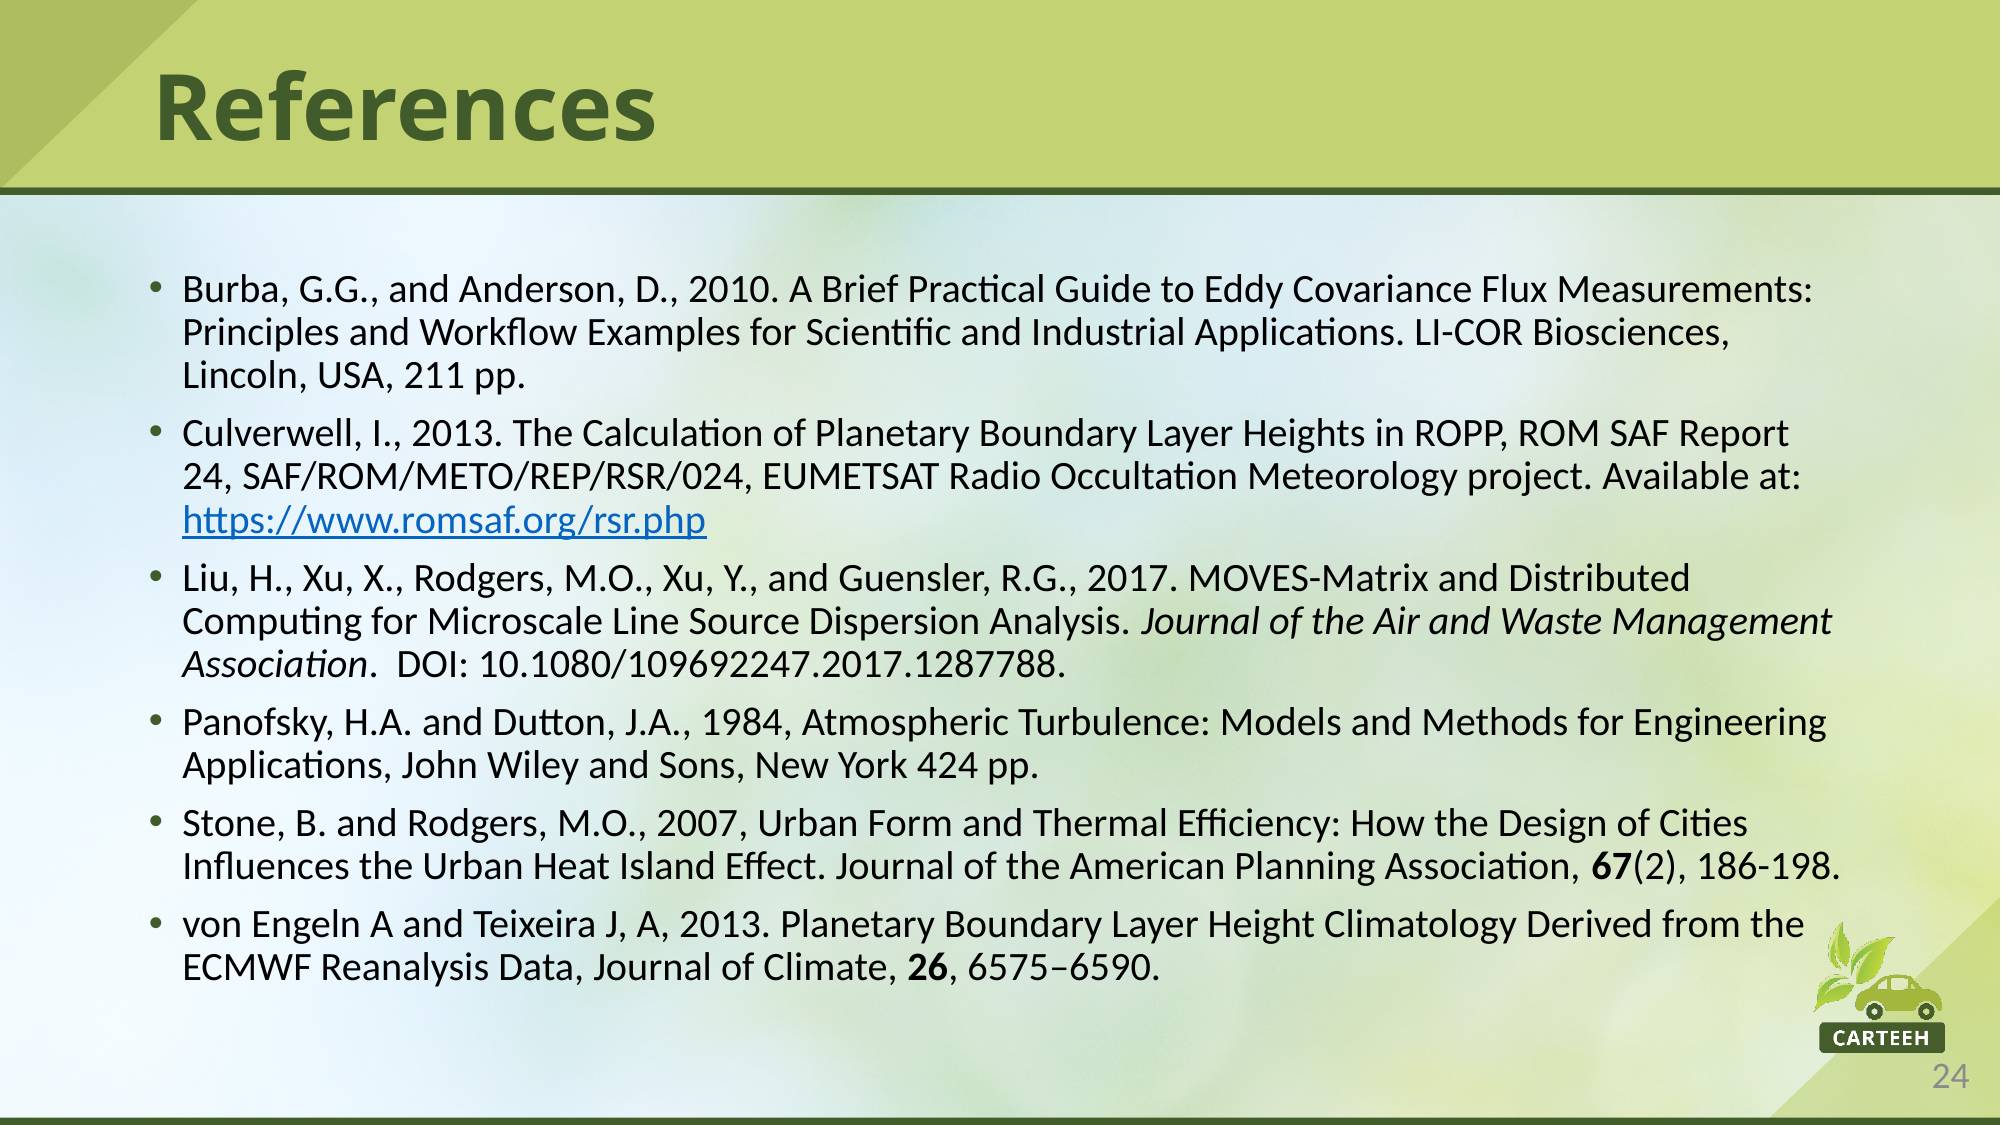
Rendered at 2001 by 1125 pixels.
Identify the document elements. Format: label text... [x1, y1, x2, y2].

picture [1813, 920, 1945, 1053]
list Burba, G.G., and Anderson, D., 2010. A Brief Practical Guide to Eddy Covariance Flux Measurements: Principles and Workflow Examples for Scientific and Industrial Applications. LI-COR Biosciences, Lincoln, USA, 211 pp. Culverwell, I., 2013. The Calculation of Planetary Boundary Layer Heights in ROPP, ROM SAF Report 24, SAF/ROM/METO/REP/RSR/024, EUMETSAT Radio Occultation Meteorology project. Available at: https://www.romsaf.org/rsr.php Liu, H., Xu, X., Rodgers, M.O., Xu, Y., and Guensler, R.G., 2017. MOVES-Matrix and Distributed Computing for Microscale Line Source Dispersion Analysis. Journal of the Air and Waste Management Association. DOI: 10.1080/109692247.2017.1287788. Panofsky, H.A. and Dutton, J.A., 1984, Atmospheric Turbulence: Models and Methods for Engineering Applications, John Wiley and Sons, New York 424 pp. Stone, B. and Rodgers, M.O., 2007, Urban Form and Thermal Efficiency: How the Design of Cities Influences the Urban Heat Island Effect. Journal of the American Planning Association, 67(2), 186-198. von Engeln A and Teixeira J, A, 2013. Planetary Boundary Layer Height Climatology Derived from the ECMWF Reanalysis Data, Journal of Climate, 26, 6575–6590. [133, 260, 1859, 1043]
title References [137, 34, 2000, 188]
